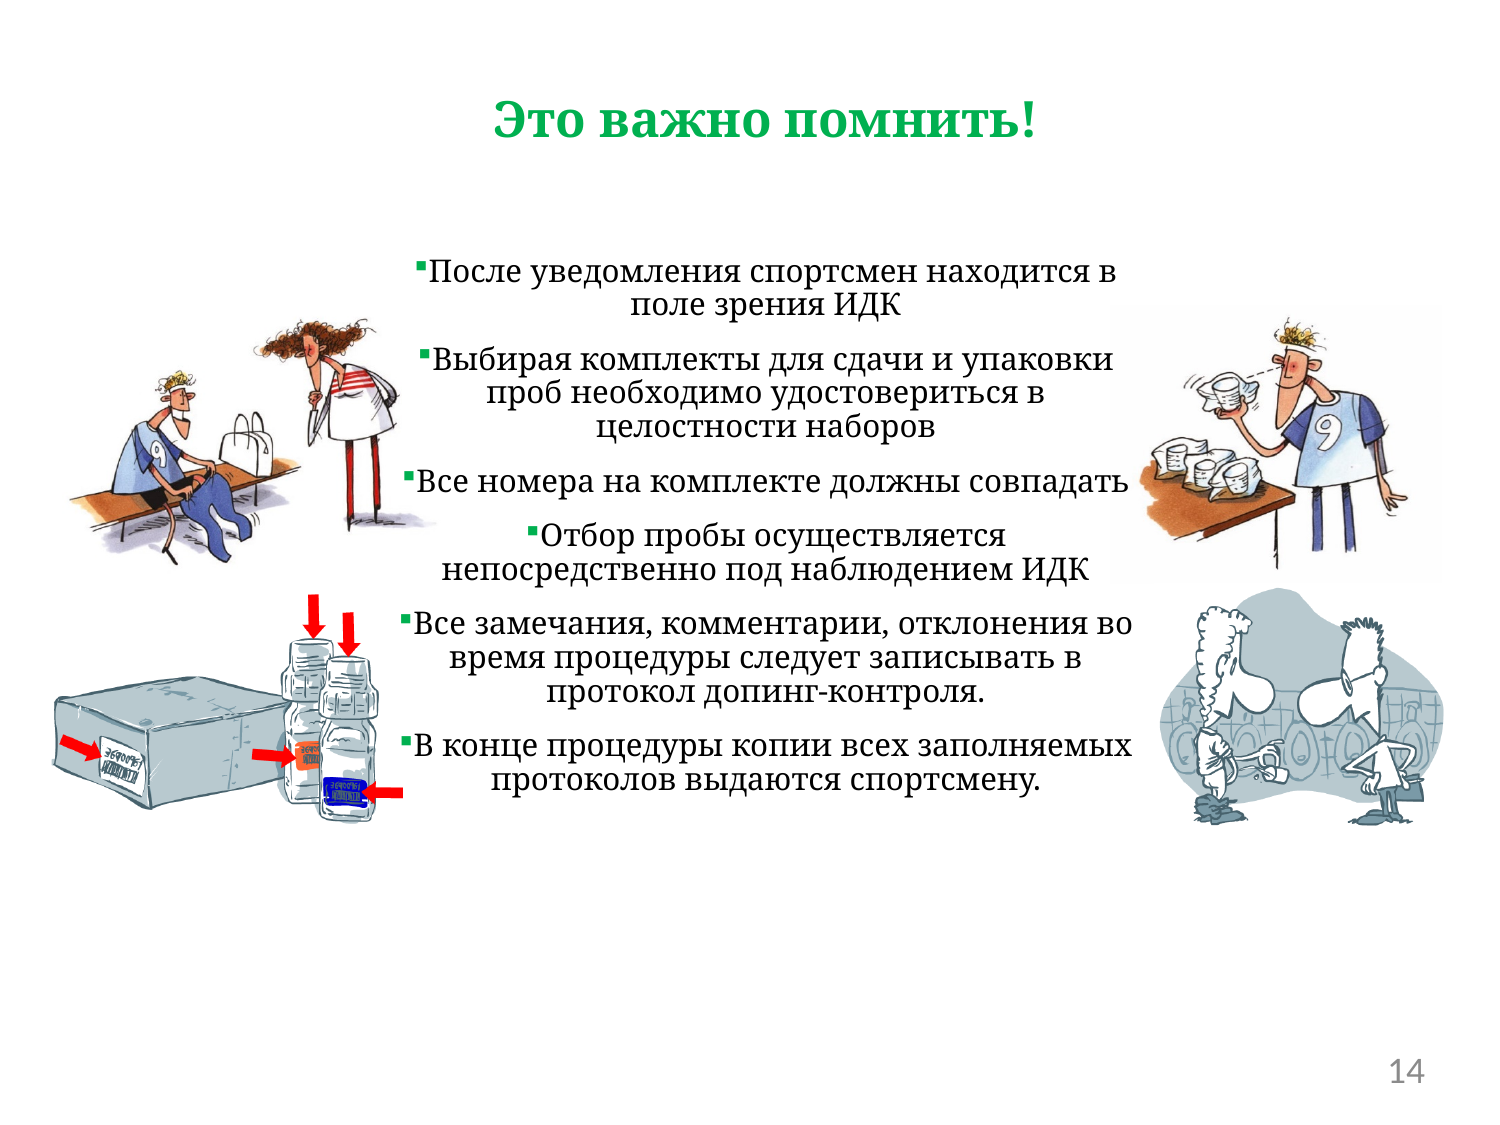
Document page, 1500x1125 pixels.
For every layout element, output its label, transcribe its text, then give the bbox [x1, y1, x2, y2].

picture [1110, 302, 1449, 829]
slide_number 14 [1080, 1046, 1425, 1092]
picture [51, 294, 447, 834]
text_box Это важно помнить! [16, 50, 1500, 192]
text_box После уведомления спортсмен находится в поле зрения ИДК Выбирая комплекты для сдачи и упаковки проб необходимо удостовериться в целостности наборов Все номера на комплекте должны совпадать Отбор пробы осуществляется непосредственно под наблюдением ИДК Все замечания, комментарии, отклонения во время процедуры следует записывать в протокол допинг-контроля. В конце процедуры копии всех заполняемых протоколов выдаются спортсмену. [384, 191, 1148, 981]
